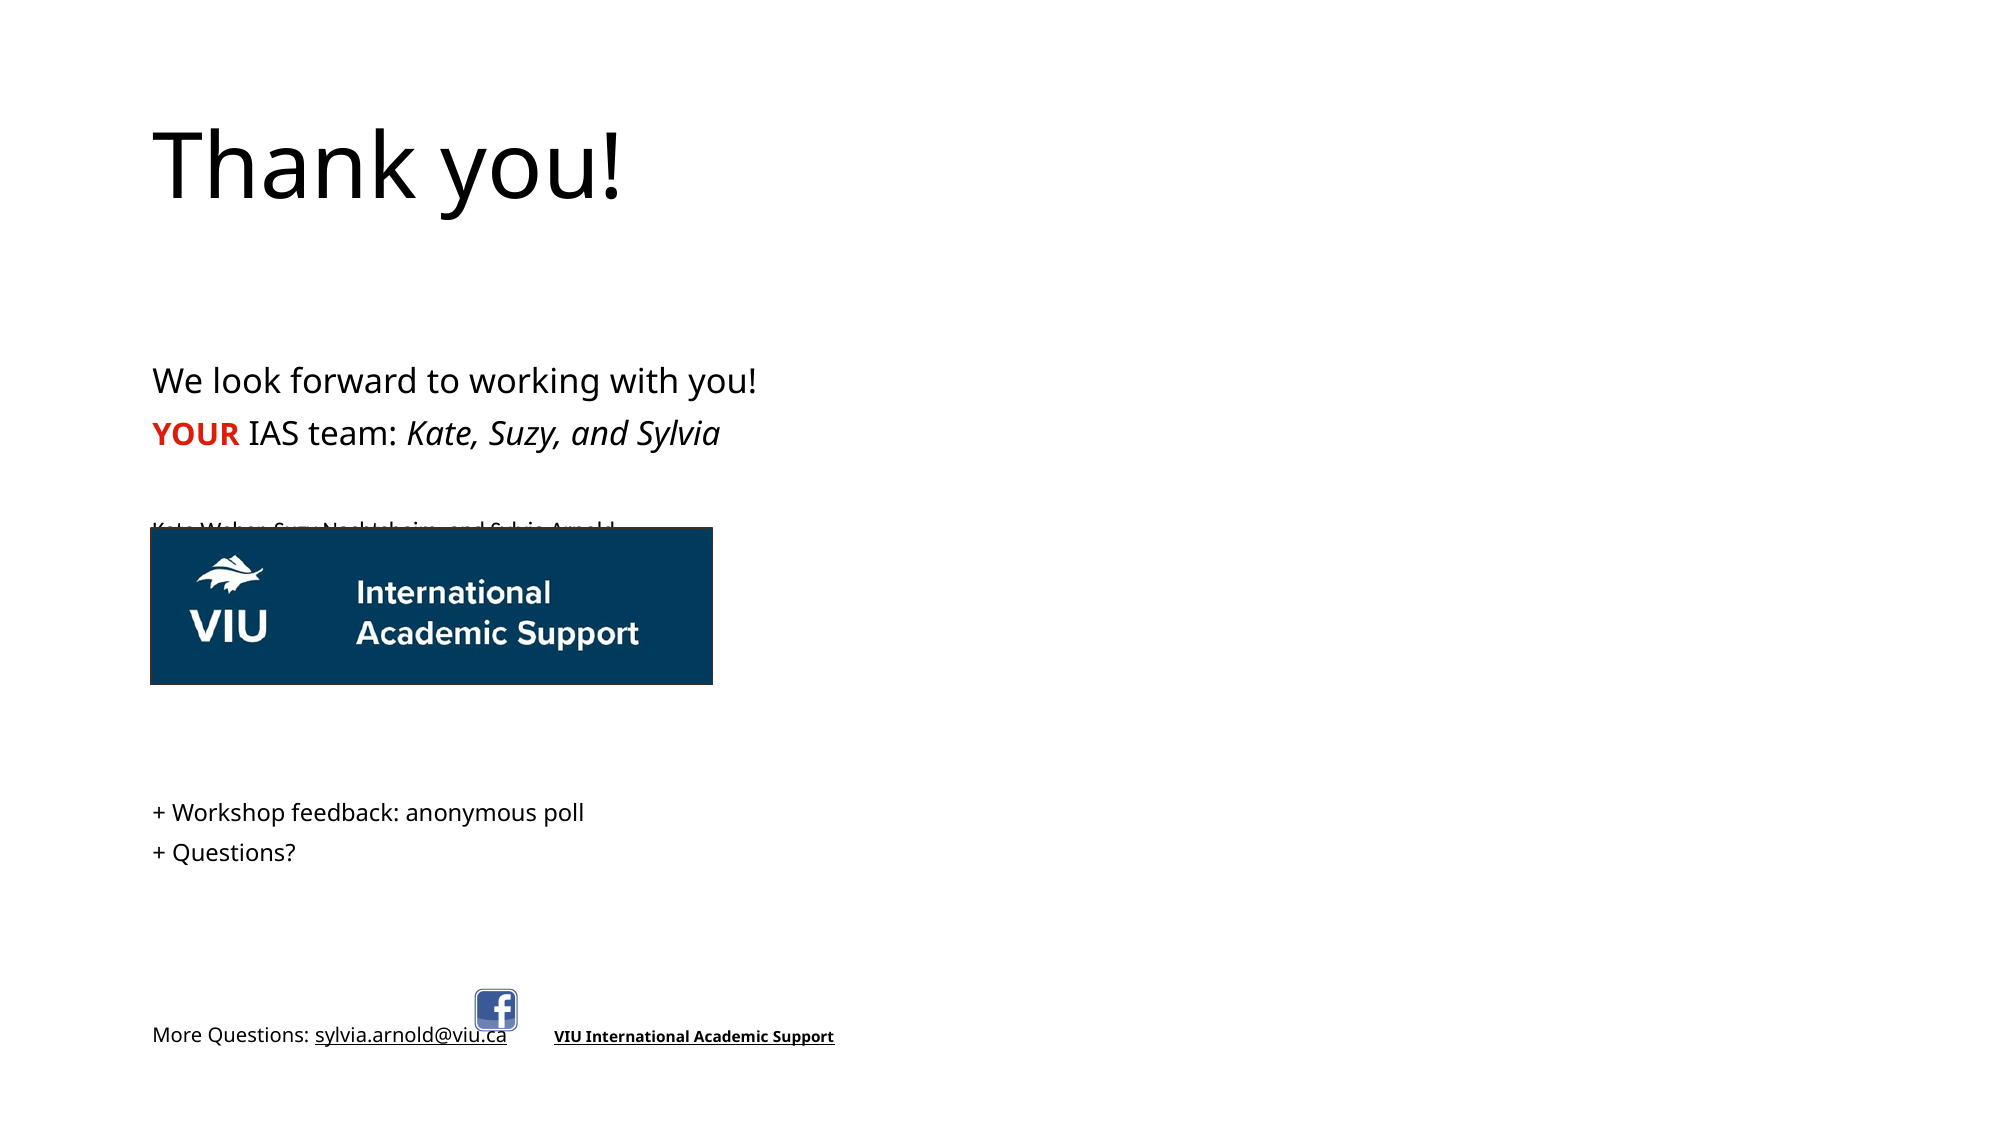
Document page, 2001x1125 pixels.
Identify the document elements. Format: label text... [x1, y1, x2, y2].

picture [474, 988, 518, 1032]
text_box We look forward to working with you! YOUR IAS team: Kate, Suzy, and Sylvia Kate Weber, Suzy Nachtsheim, and Sylvia Arnold + Workshop feedback: anonymous poll + Questions? More Questions: sylvia.arnold@viu.ca VIU International Academic Support [137, 351, 1863, 1066]
picture [150, 527, 713, 685]
title Thank you! [137, 59, 1863, 278]
